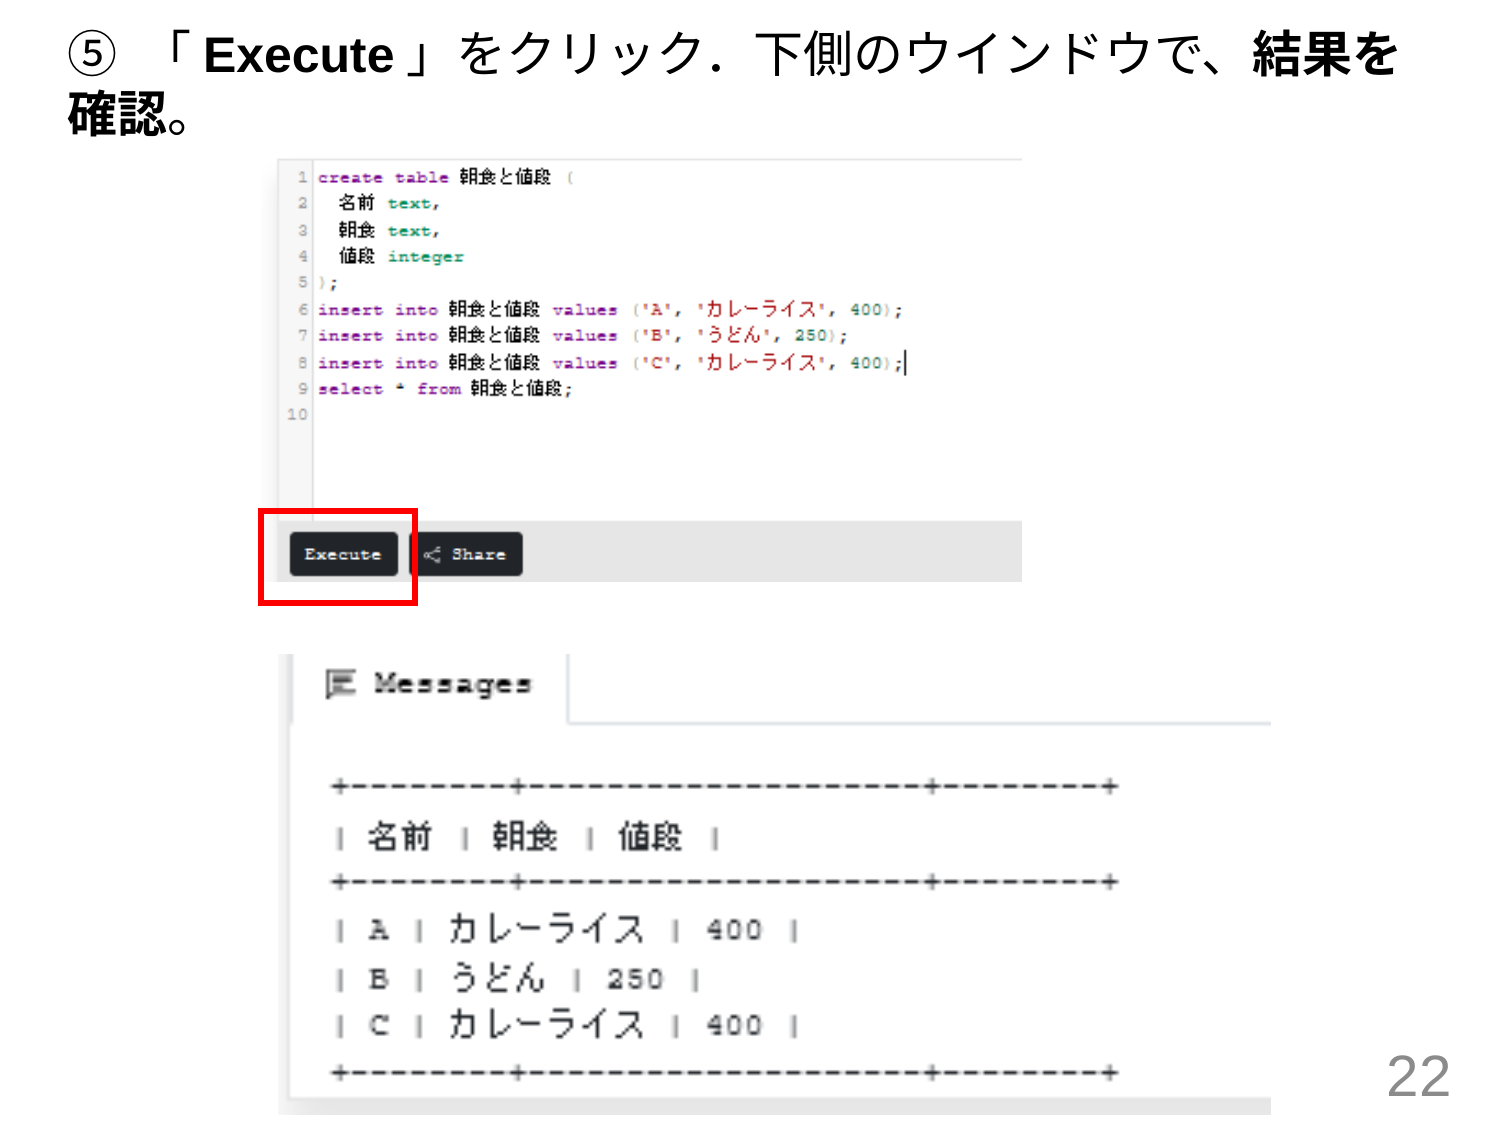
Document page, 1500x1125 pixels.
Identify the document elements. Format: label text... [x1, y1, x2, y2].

picture [278, 654, 1271, 1115]
picture [261, 148, 1022, 582]
text_box [260, 510, 416, 604]
list ⑤ 「Execute」をクリック．下側のウインドウで、結果を確認。 [52, 14, 1441, 1021]
slide_number 22 [1271, 1042, 1467, 1103]
